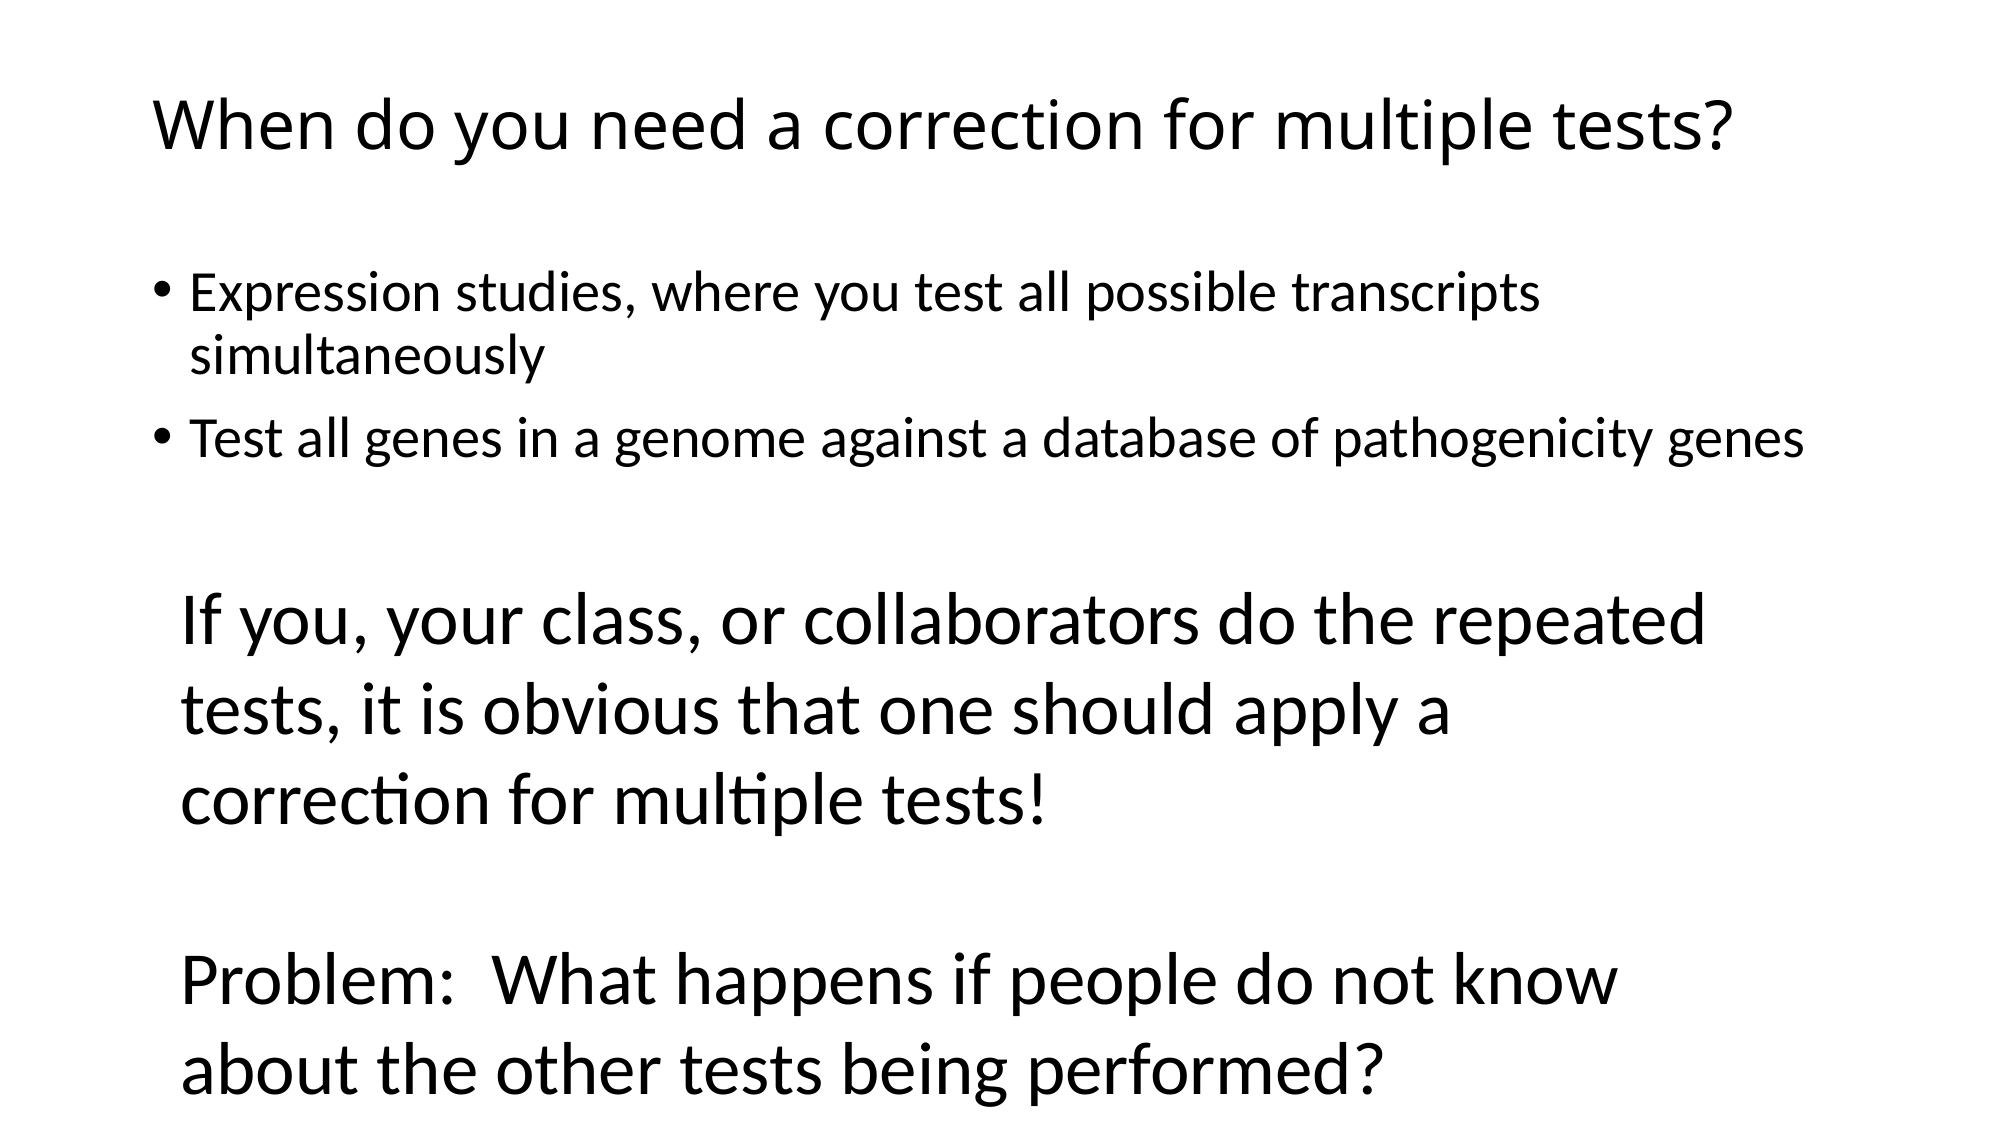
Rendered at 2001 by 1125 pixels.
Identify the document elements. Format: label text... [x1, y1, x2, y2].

title When do you need a correction for multiple tests? [137, 59, 1863, 253]
text_box If you, your class, or collaborators do the repeated tests, it is obvious that one should apply a correction for multiple tests! Problem: What happens if people do not know about the other tests being performed? [165, 562, 1759, 1118]
list Expression studies, where you test all possible transcripts simultaneously Test all genes in a genome against a database of pathogenicity genes [137, 253, 1863, 968]
